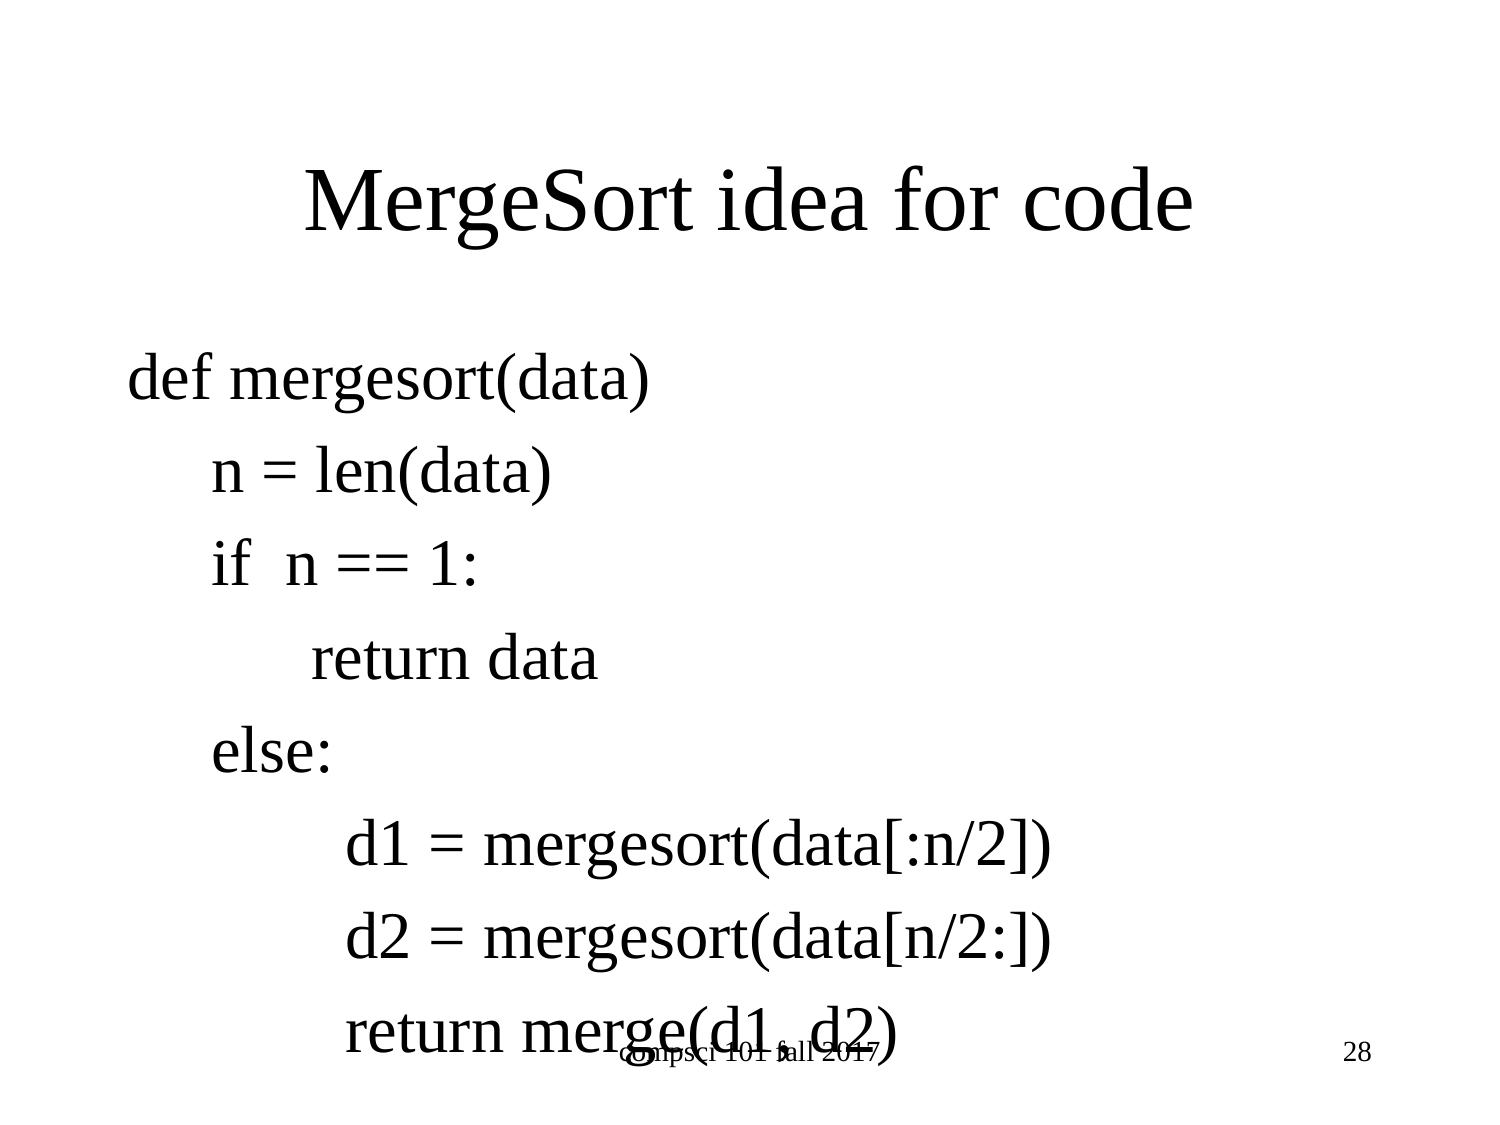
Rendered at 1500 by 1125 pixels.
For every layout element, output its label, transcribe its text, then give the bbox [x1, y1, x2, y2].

slide_number 28 [1074, 1024, 1388, 1101]
footer compsci 101 fall 2017 [512, 1024, 988, 1101]
title MergeSort idea for code [112, 99, 1388, 288]
list def mergesort(data) n = len(data) if n == 1: return data else: d1 = mergesort(data[:n/2]) d2 = mergesort(data[n/2:]) return merge(d1, d2) [112, 324, 1388, 1000]
